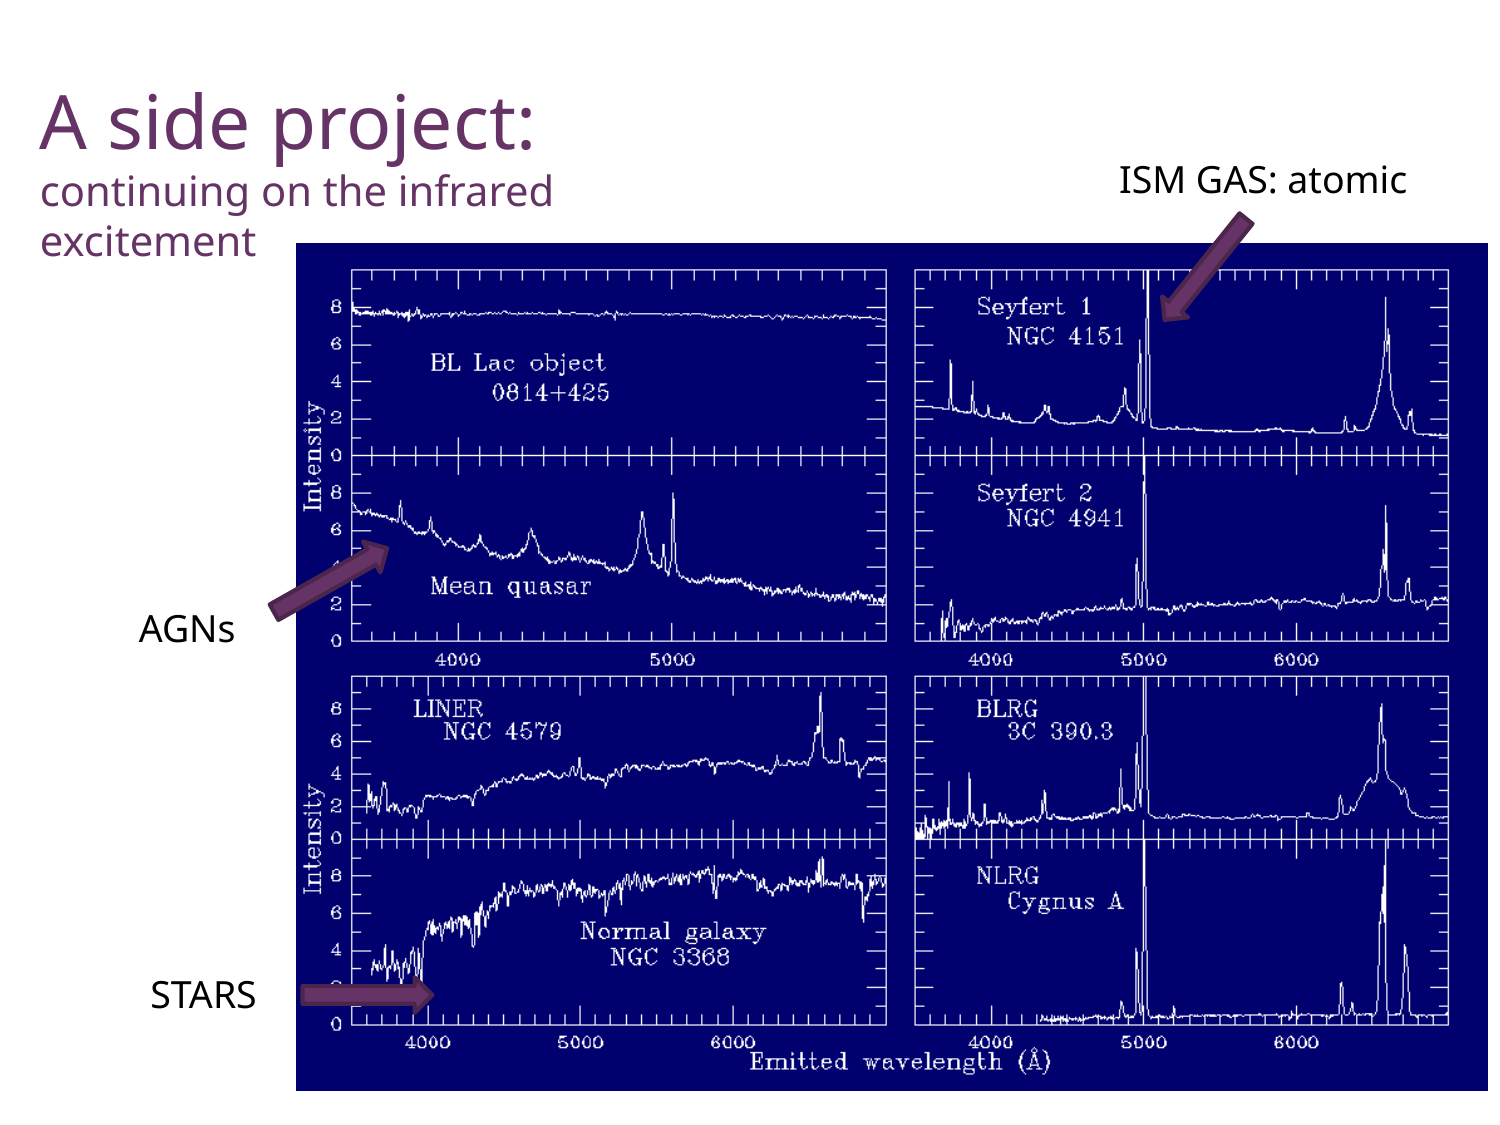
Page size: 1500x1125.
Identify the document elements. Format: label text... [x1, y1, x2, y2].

picture [296, 242, 1489, 1092]
title A side project: continuing on the infrared excitement [24, 66, 788, 250]
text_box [123, 148, 1424, 1026]
